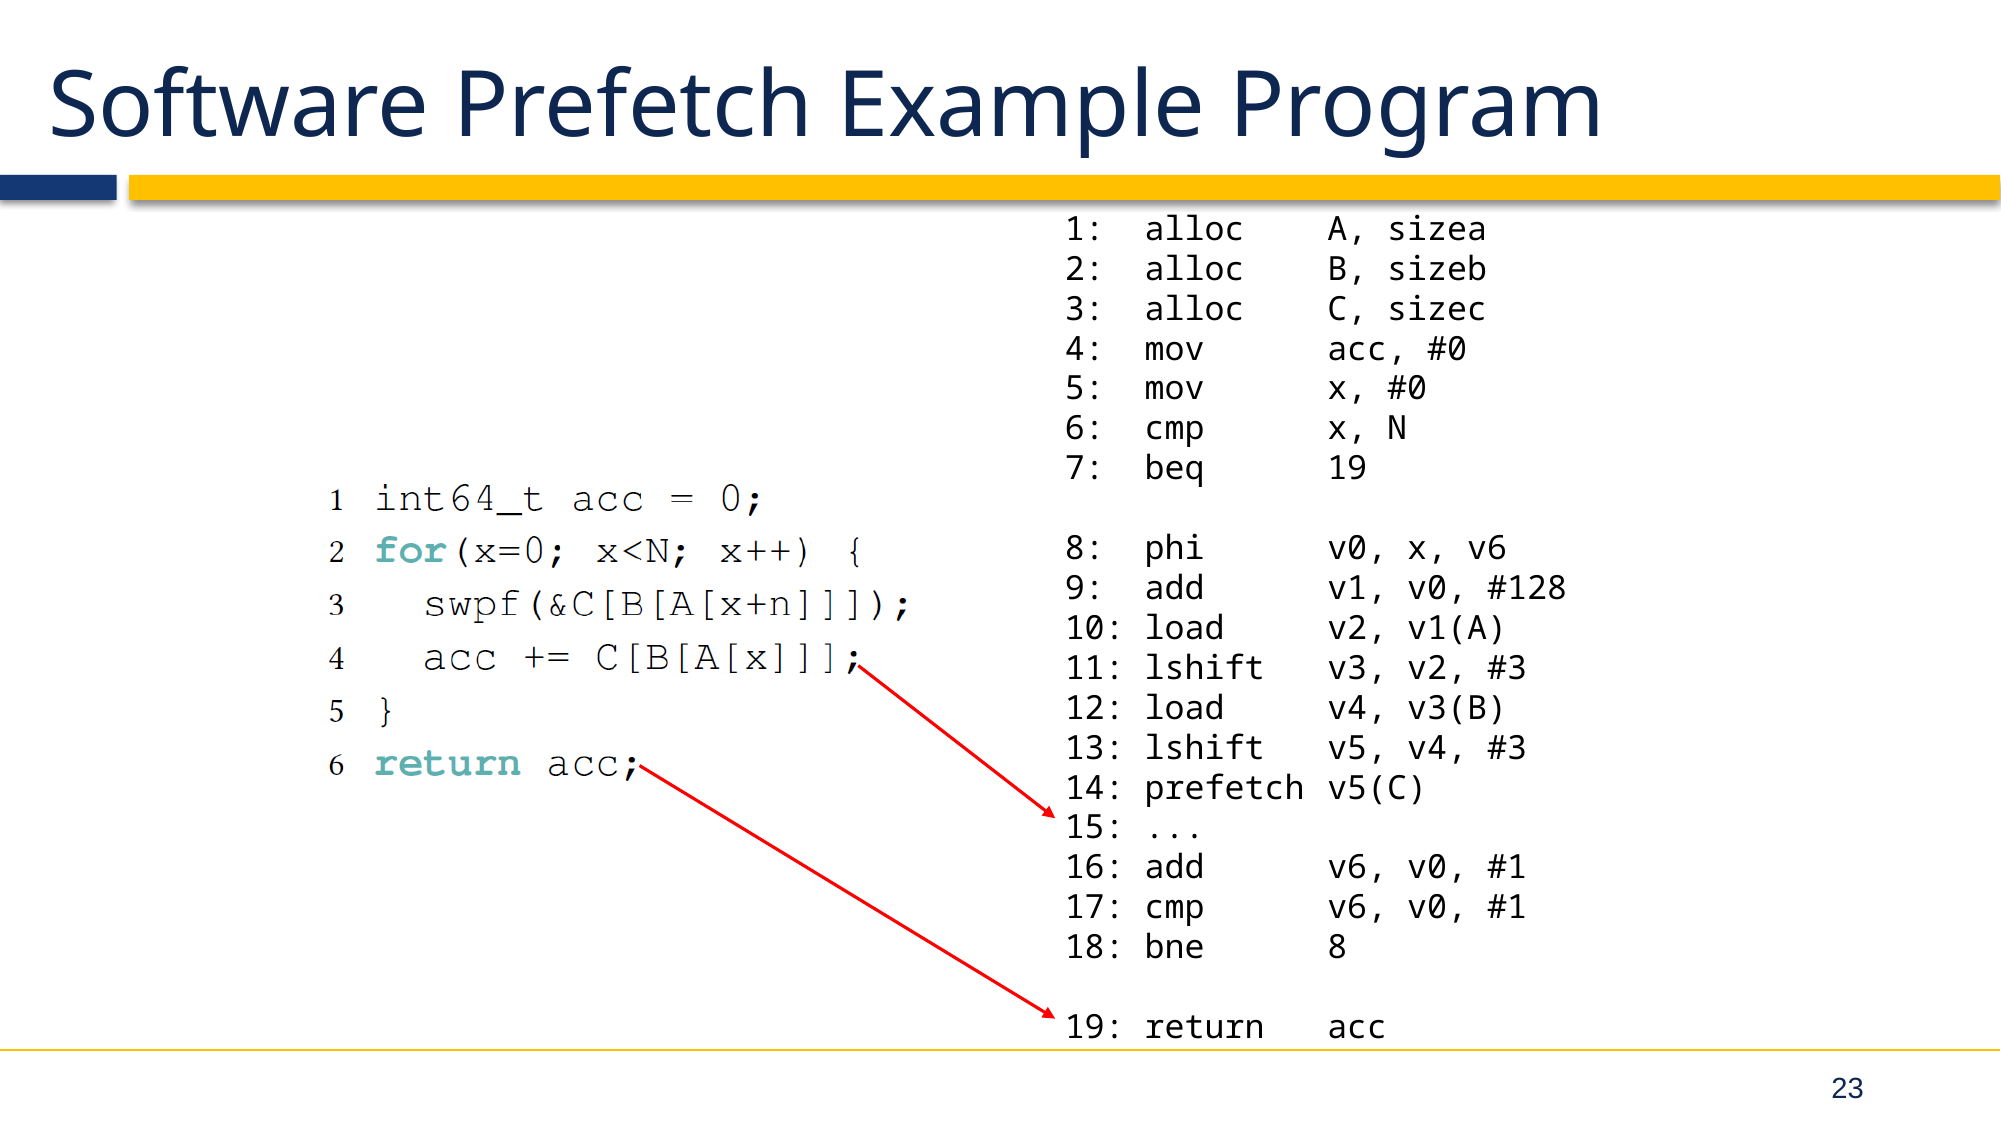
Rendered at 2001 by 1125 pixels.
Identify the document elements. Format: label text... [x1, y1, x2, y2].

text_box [857, 665, 1056, 819]
title Software Prefetch Example Program [33, 37, 1967, 163]
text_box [639, 765, 1056, 1019]
text_box 1: alloc A, sizea 2: alloc B, sizeb 3: alloc C, sizec 4: mov acc, #0 5: mov x, #0 6: cmp x, N 7: beq 19 8: phi v0, x, v6 9: add v1, v0, #128 10: load v2, v1(A) 11: lshift v3, v2, #3 12: load v4, v3(B) 13: lshift v5, v4, #3 14: prefetch v5(C) 15: ... 16: add v6, v0, #1 17: cmp v6, v0, #1 18: bne 8 19: return acc [1050, 199, 1711, 1053]
slide_number 23 [1816, 1062, 2000, 1125]
picture [317, 473, 910, 785]
